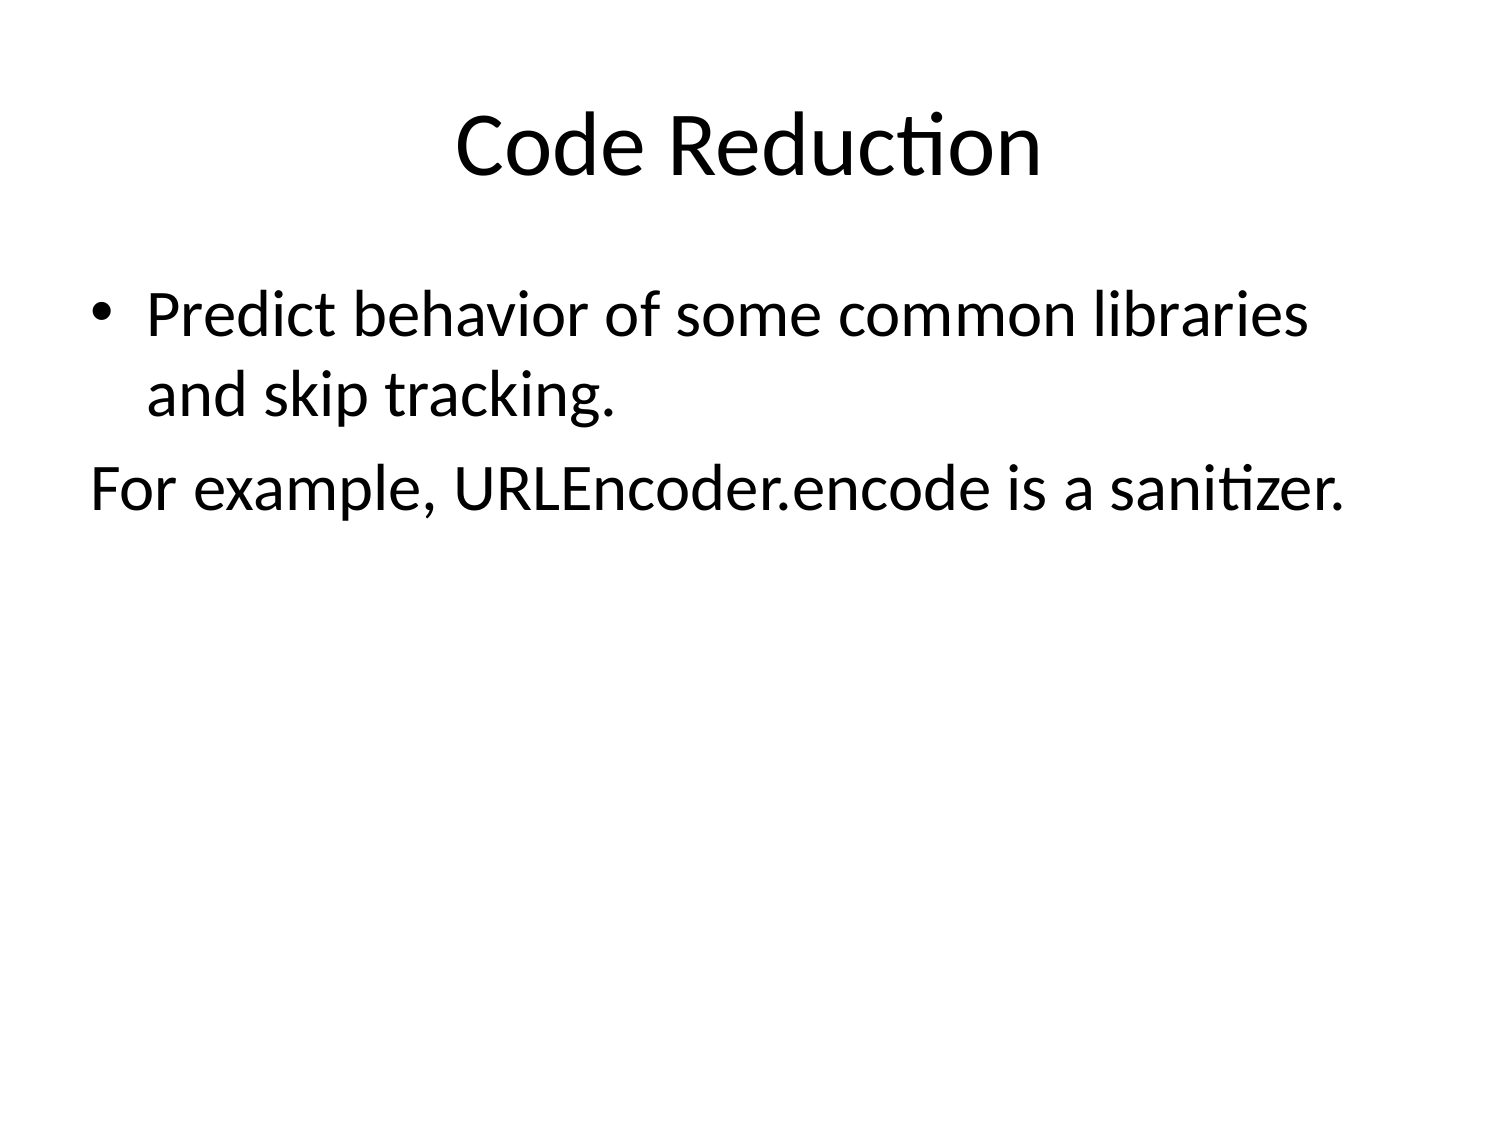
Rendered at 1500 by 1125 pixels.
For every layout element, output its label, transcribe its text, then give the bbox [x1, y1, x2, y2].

title Code Reduction [75, 45, 1425, 233]
list Predict behavior of some common libraries and skip tracking. For example, URLEncoder.encode is a sanitizer. [75, 262, 1425, 1005]
